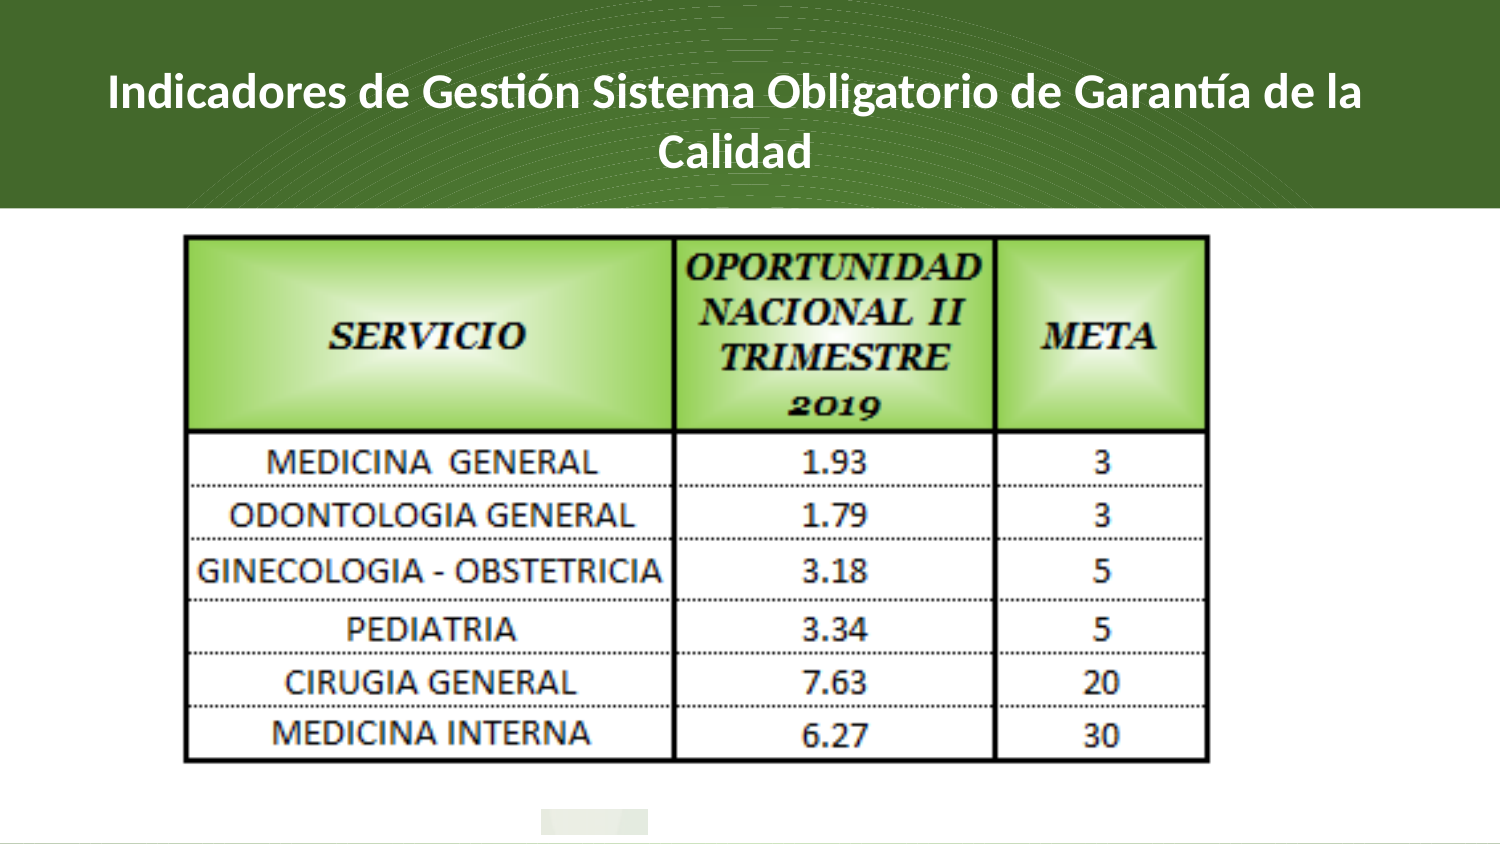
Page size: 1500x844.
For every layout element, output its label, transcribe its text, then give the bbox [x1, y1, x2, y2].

text_box Indicadores de Gestión Sistema Obligatorio de Garantía de la Calidad [56, 51, 1415, 186]
picture [540, 809, 648, 835]
picture [179, 225, 1224, 780]
